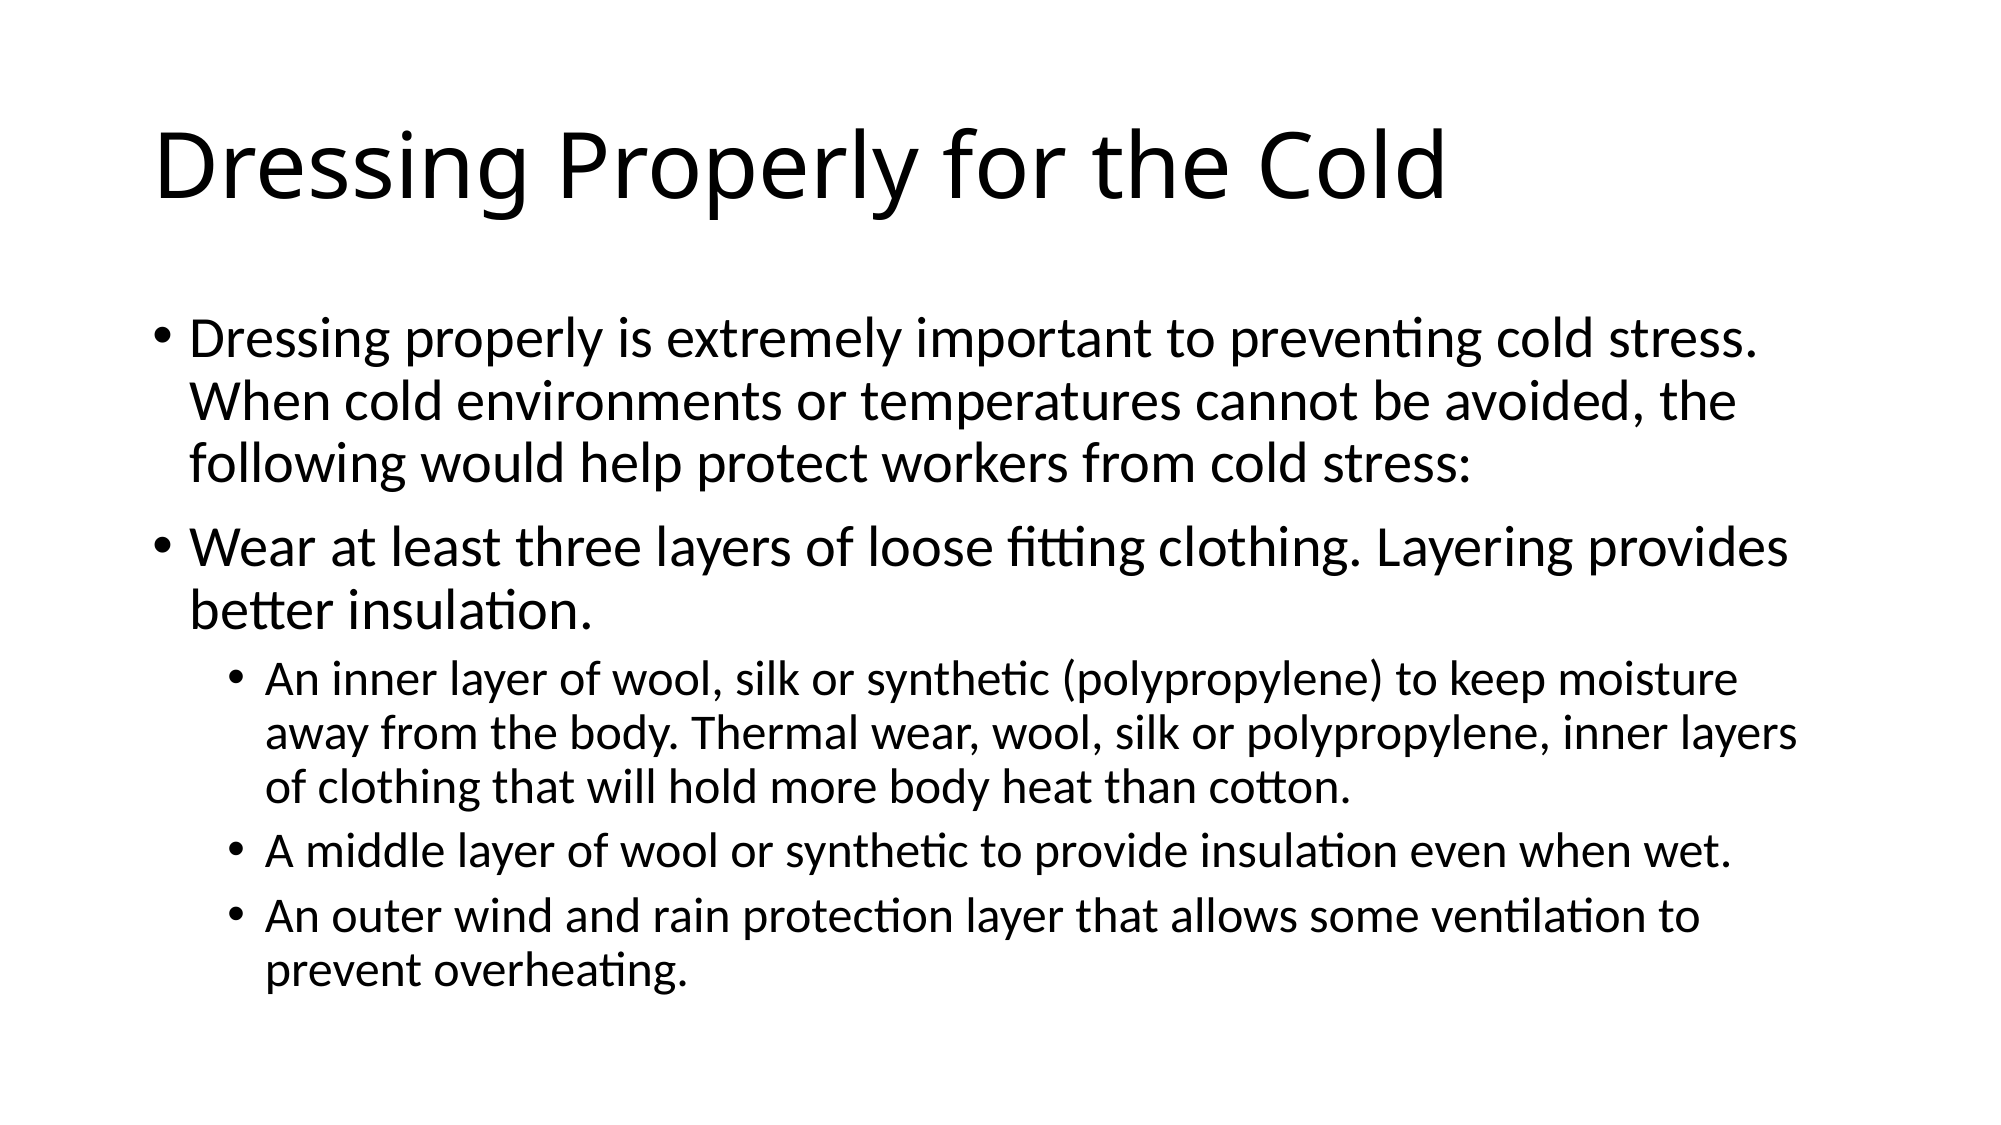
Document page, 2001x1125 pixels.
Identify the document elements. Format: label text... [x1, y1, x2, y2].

list Dressing properly is extremely important to preventing cold stress. When cold environments or temperatures cannot be avoided, the following would help protect workers from cold stress: Wear at least three layers of loose fitting clothing. Layering provides better insulation. An inner layer of wool, silk or synthetic (polypropylene) to keep moisture away from the body. Thermal wear, wool, silk or polypropylene, inner layers of clothing that will hold more body heat than cotton. A middle layer of wool or synthetic to provide insulation even when wet. An outer wind and rain protection layer that allows some ventilation to prevent overheating. [137, 299, 1863, 1014]
title Dressing Properly for the Cold [137, 59, 1863, 278]
